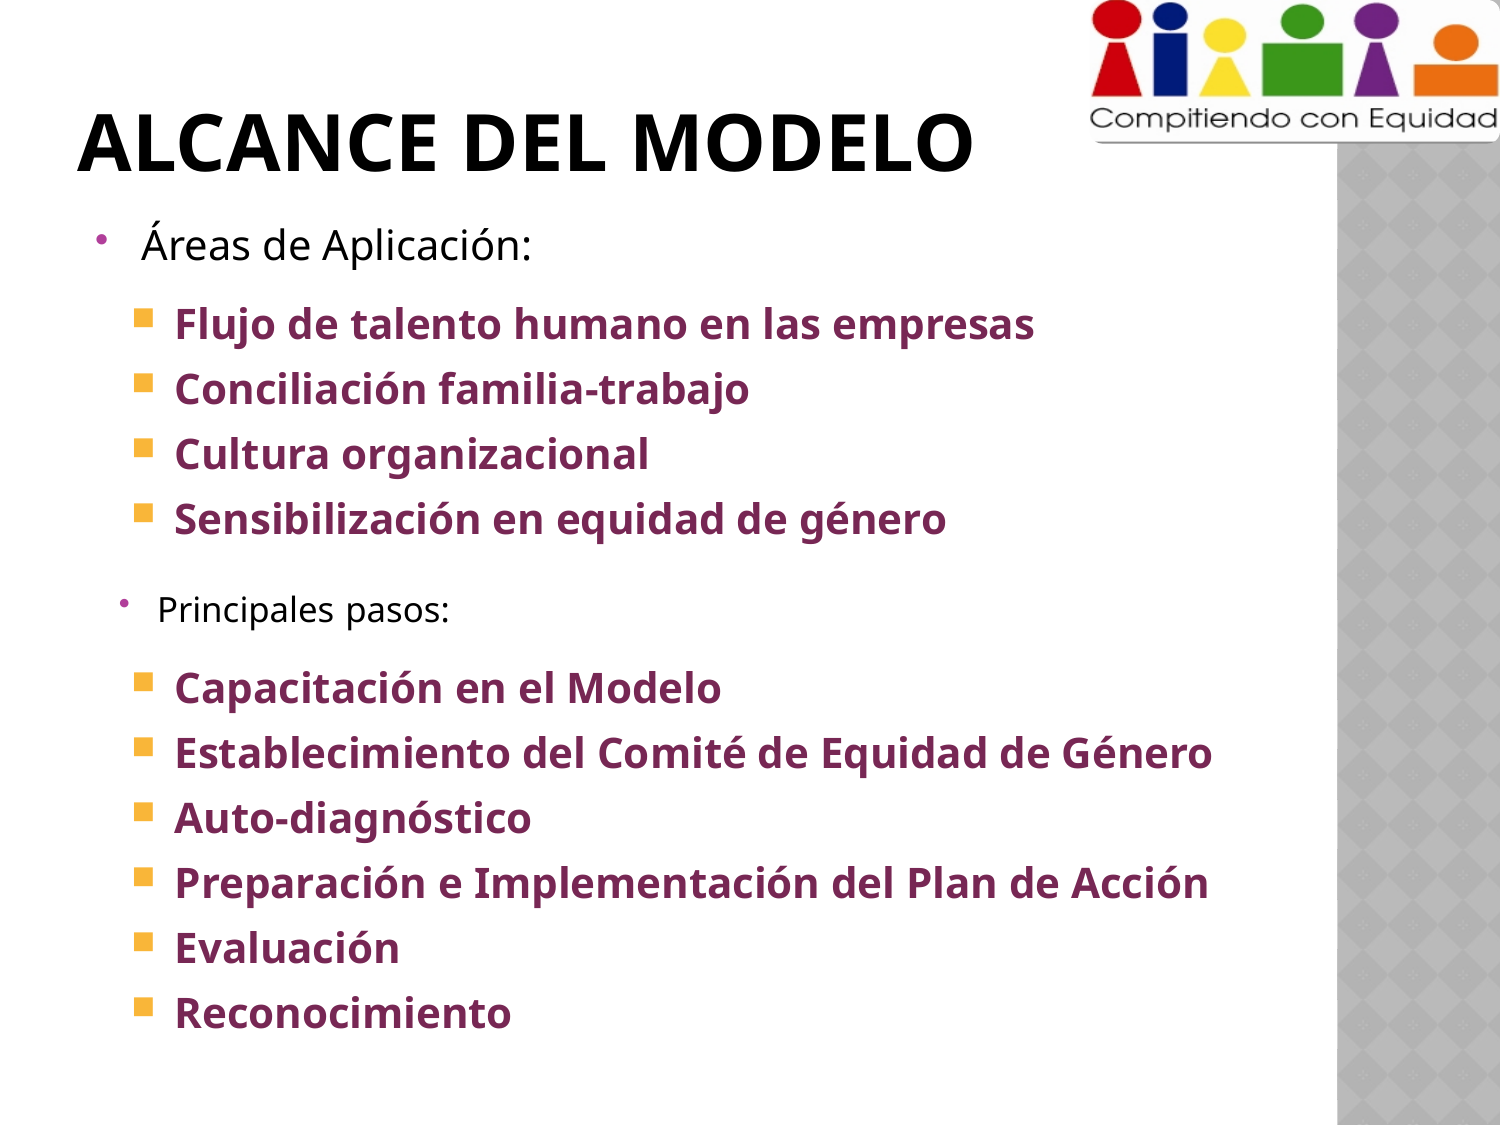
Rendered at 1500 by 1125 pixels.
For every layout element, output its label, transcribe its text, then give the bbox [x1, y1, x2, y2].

list Flujo de talento humano en las empresas Conciliación familia-trabajo Cultura organizacional Sensibilización en equidad de género Capacitación en el Modelo Establecimiento del Comité de Equidad de Género Auto-diagnóstico Preparación e Implementación del Plan de Acción Evaluación Reconocimiento [75, 222, 1263, 1059]
picture [1089, 0, 1500, 144]
text_box Áreas de Aplicación: [81, 210, 1270, 275]
title Alcance del modelo [70, 0, 1258, 188]
text_box Principales pasos: [105, 574, 1293, 639]
